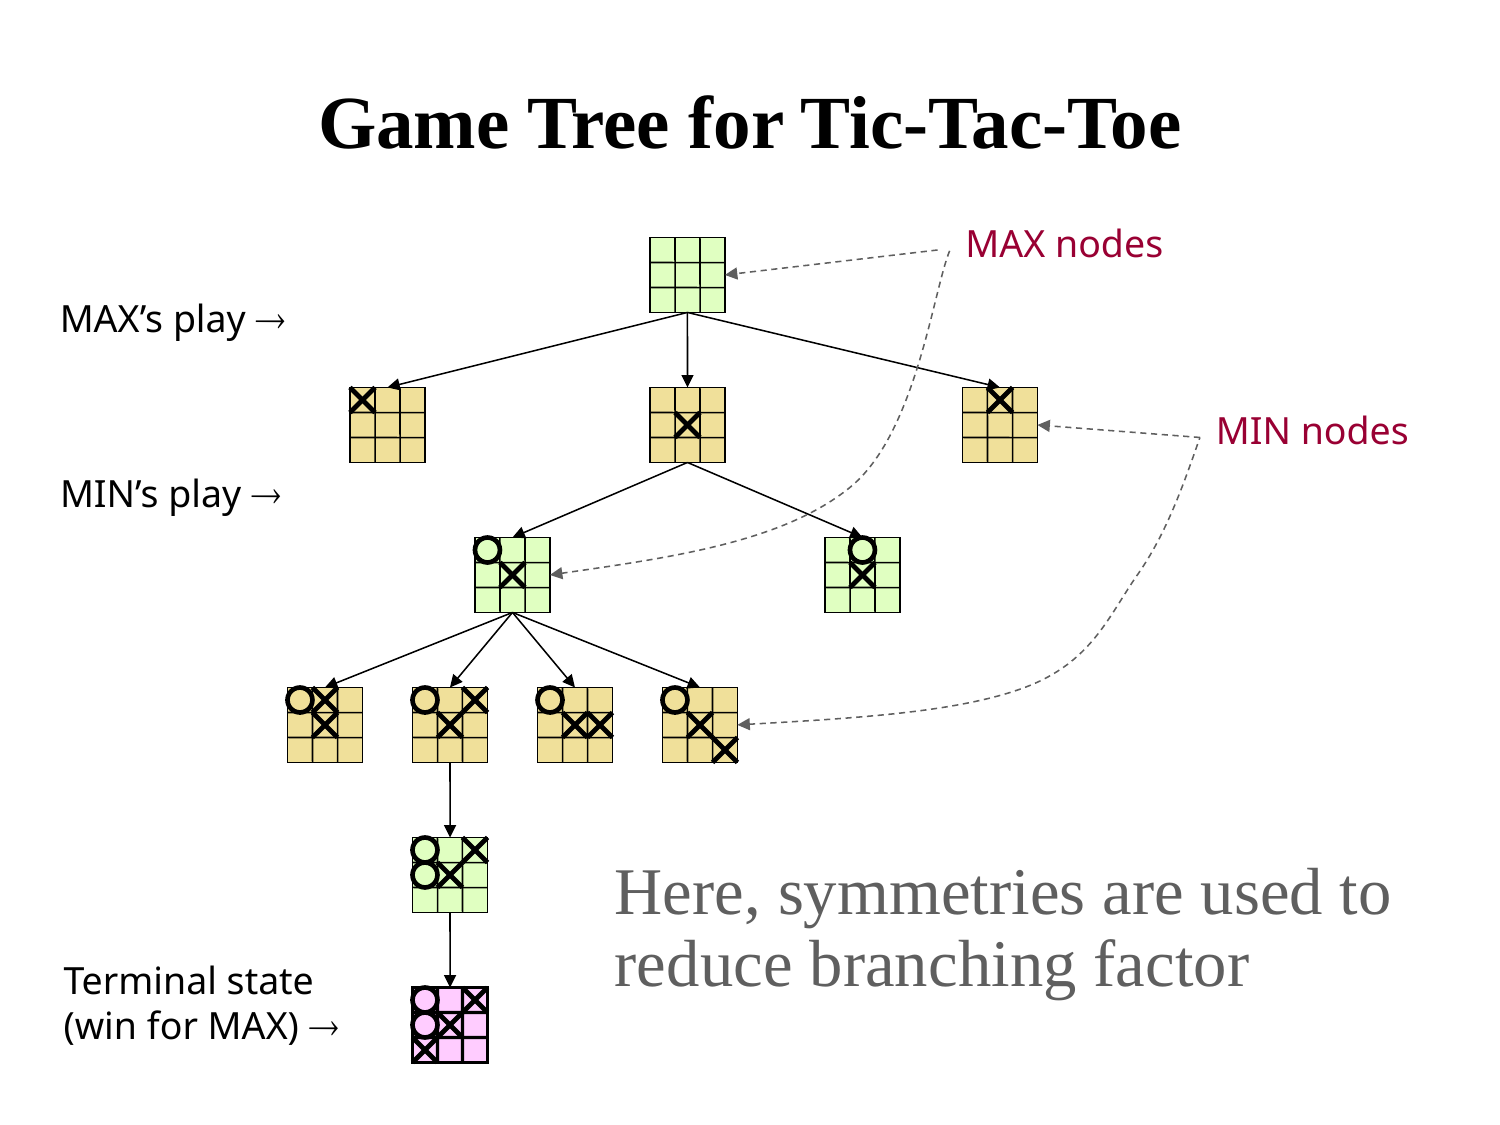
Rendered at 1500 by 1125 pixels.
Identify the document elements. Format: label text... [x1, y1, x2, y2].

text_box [37, 237, 1038, 1063]
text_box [737, 399, 1426, 726]
title Game Tree for Tic-Tac-Toe [75, 24, 1425, 213]
text_box Here, symmetries are used to reduce branching factor [1041, 849, 1425, 1009]
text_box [549, 212, 1180, 576]
